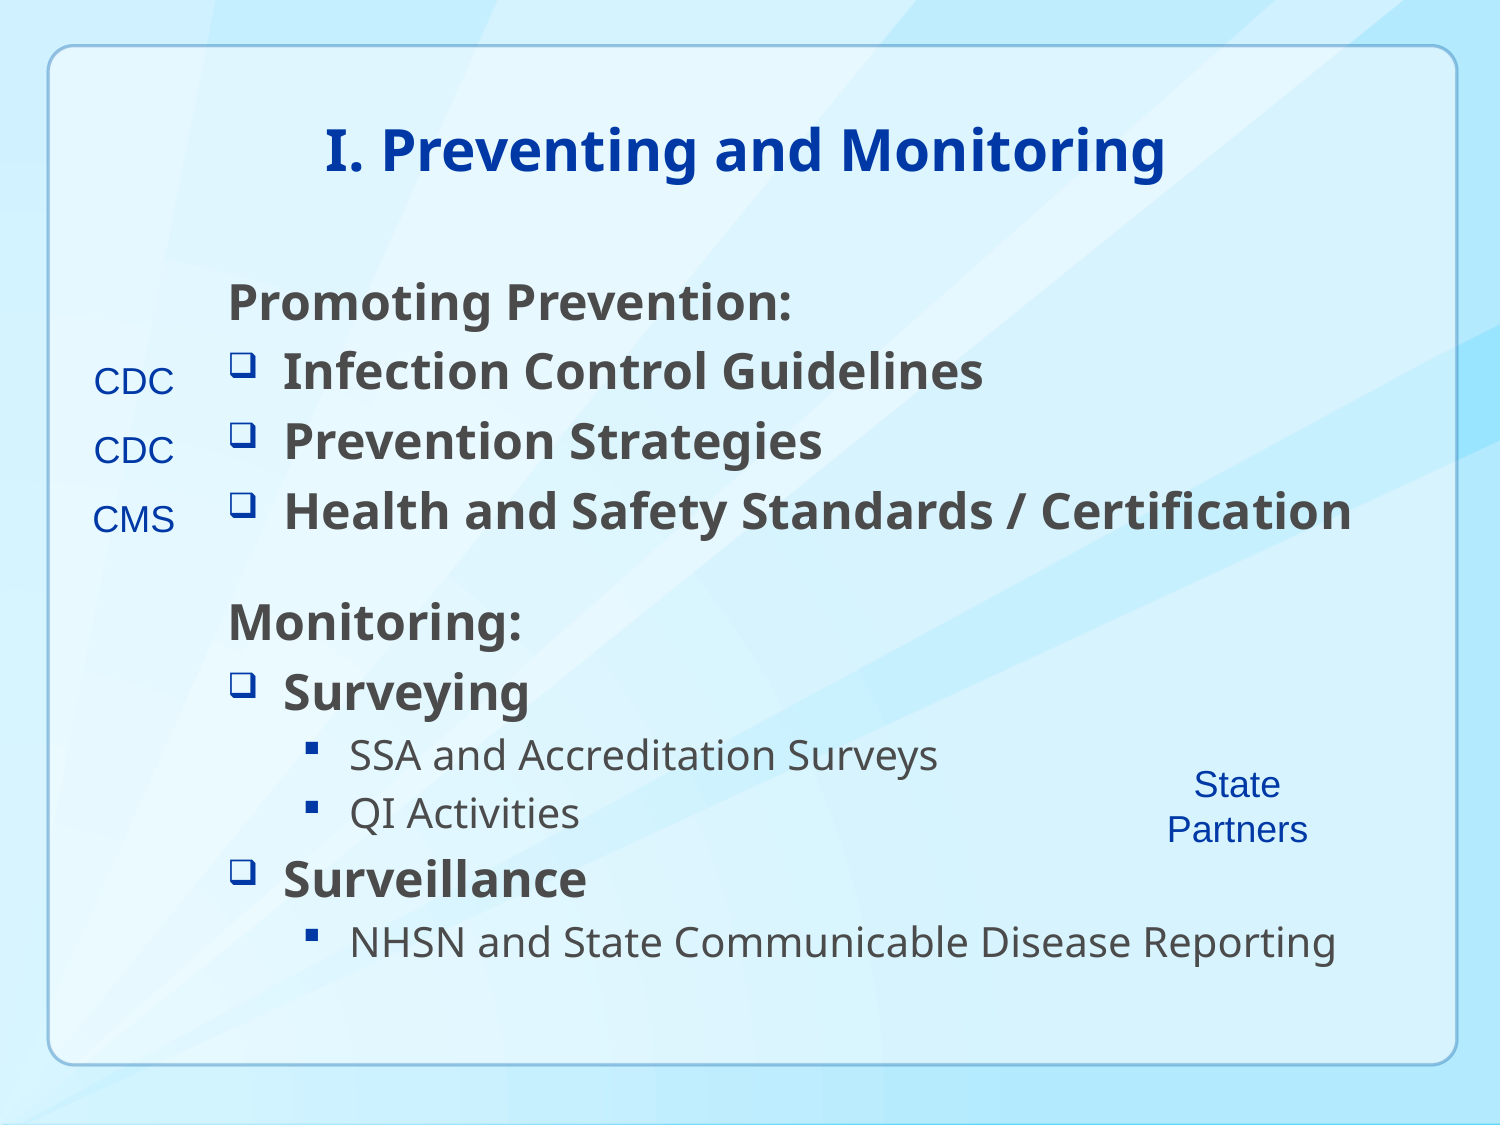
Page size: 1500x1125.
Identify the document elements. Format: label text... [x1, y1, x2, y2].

picture [0, 0, 1500, 1125]
text_box State Partners [1100, 753, 1375, 903]
title I. Preventing and Monitoring [71, 3, 1422, 191]
list Promoting Prevention: Infection Control Guidelines Prevention Strategies Health and Safety Standards / Certification Monitoring: Surveying SSA and Accreditation Surveys QI Activities Surveillance NHSN and State Communicable Disease Reporting [212, 262, 1500, 950]
text_box CMS [71, 524, 197, 593]
text_box CDC [71, 418, 197, 524]
text_box CDC [71, 349, 197, 418]
